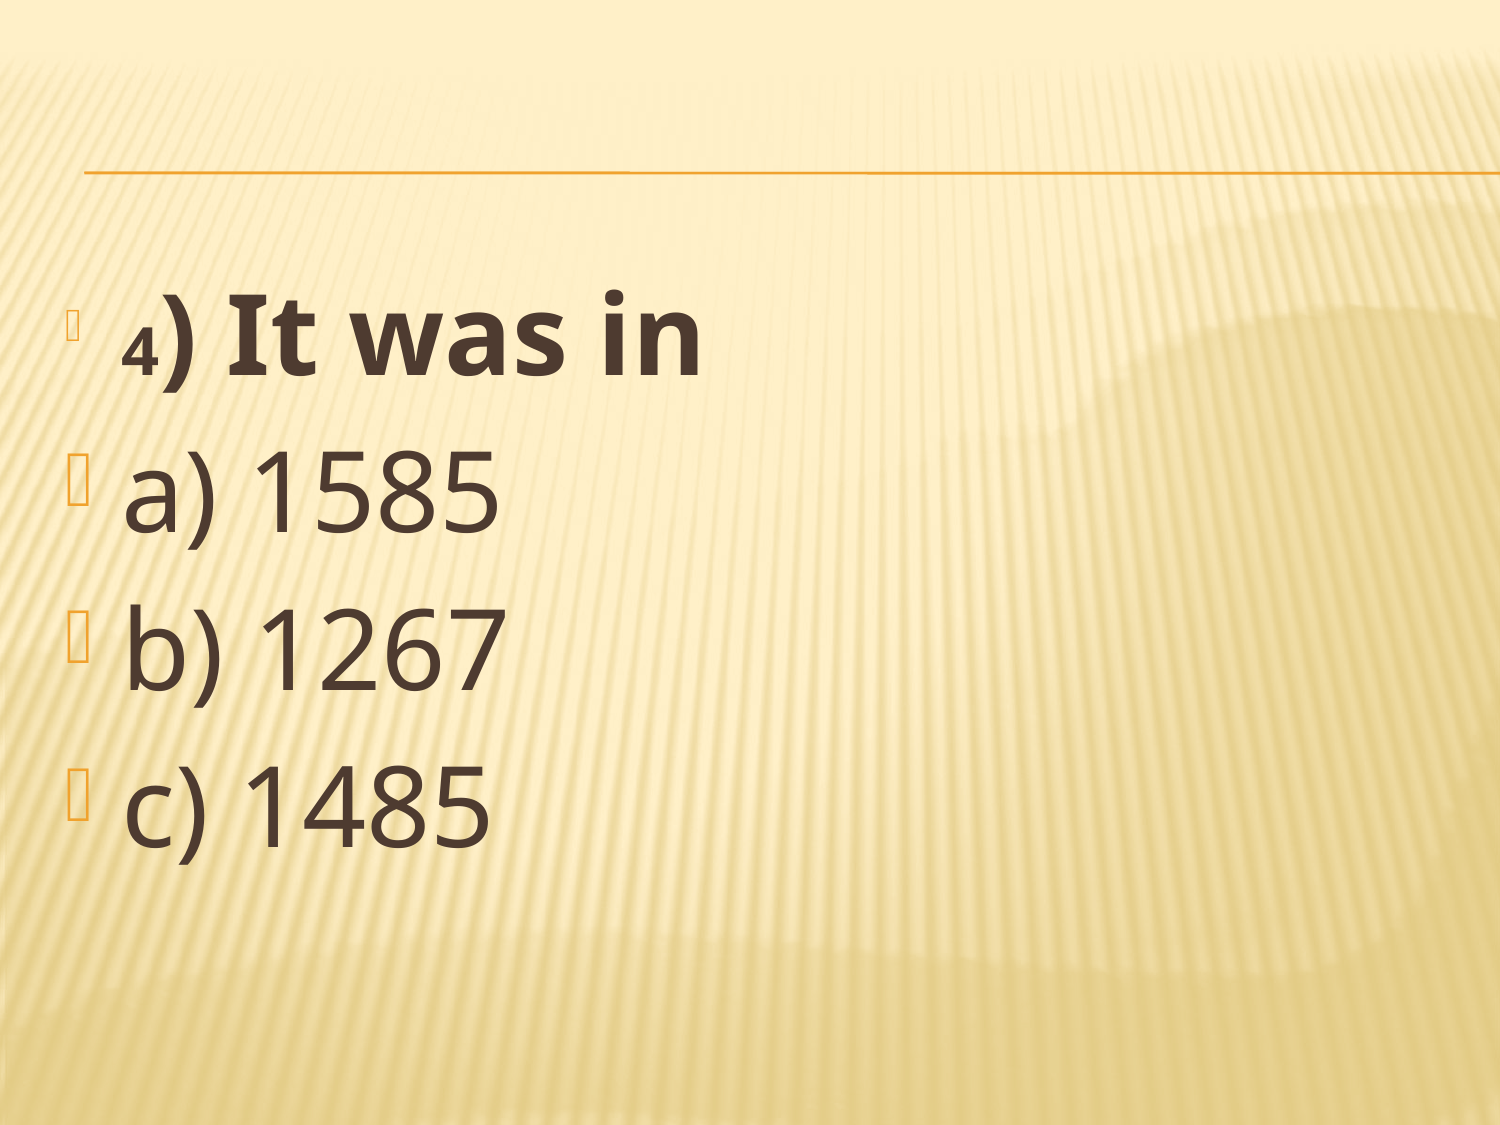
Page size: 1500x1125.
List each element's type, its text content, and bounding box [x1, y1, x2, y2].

list 4) It was in a) 1585 b) 1267 c) 1485 [49, 254, 1476, 998]
